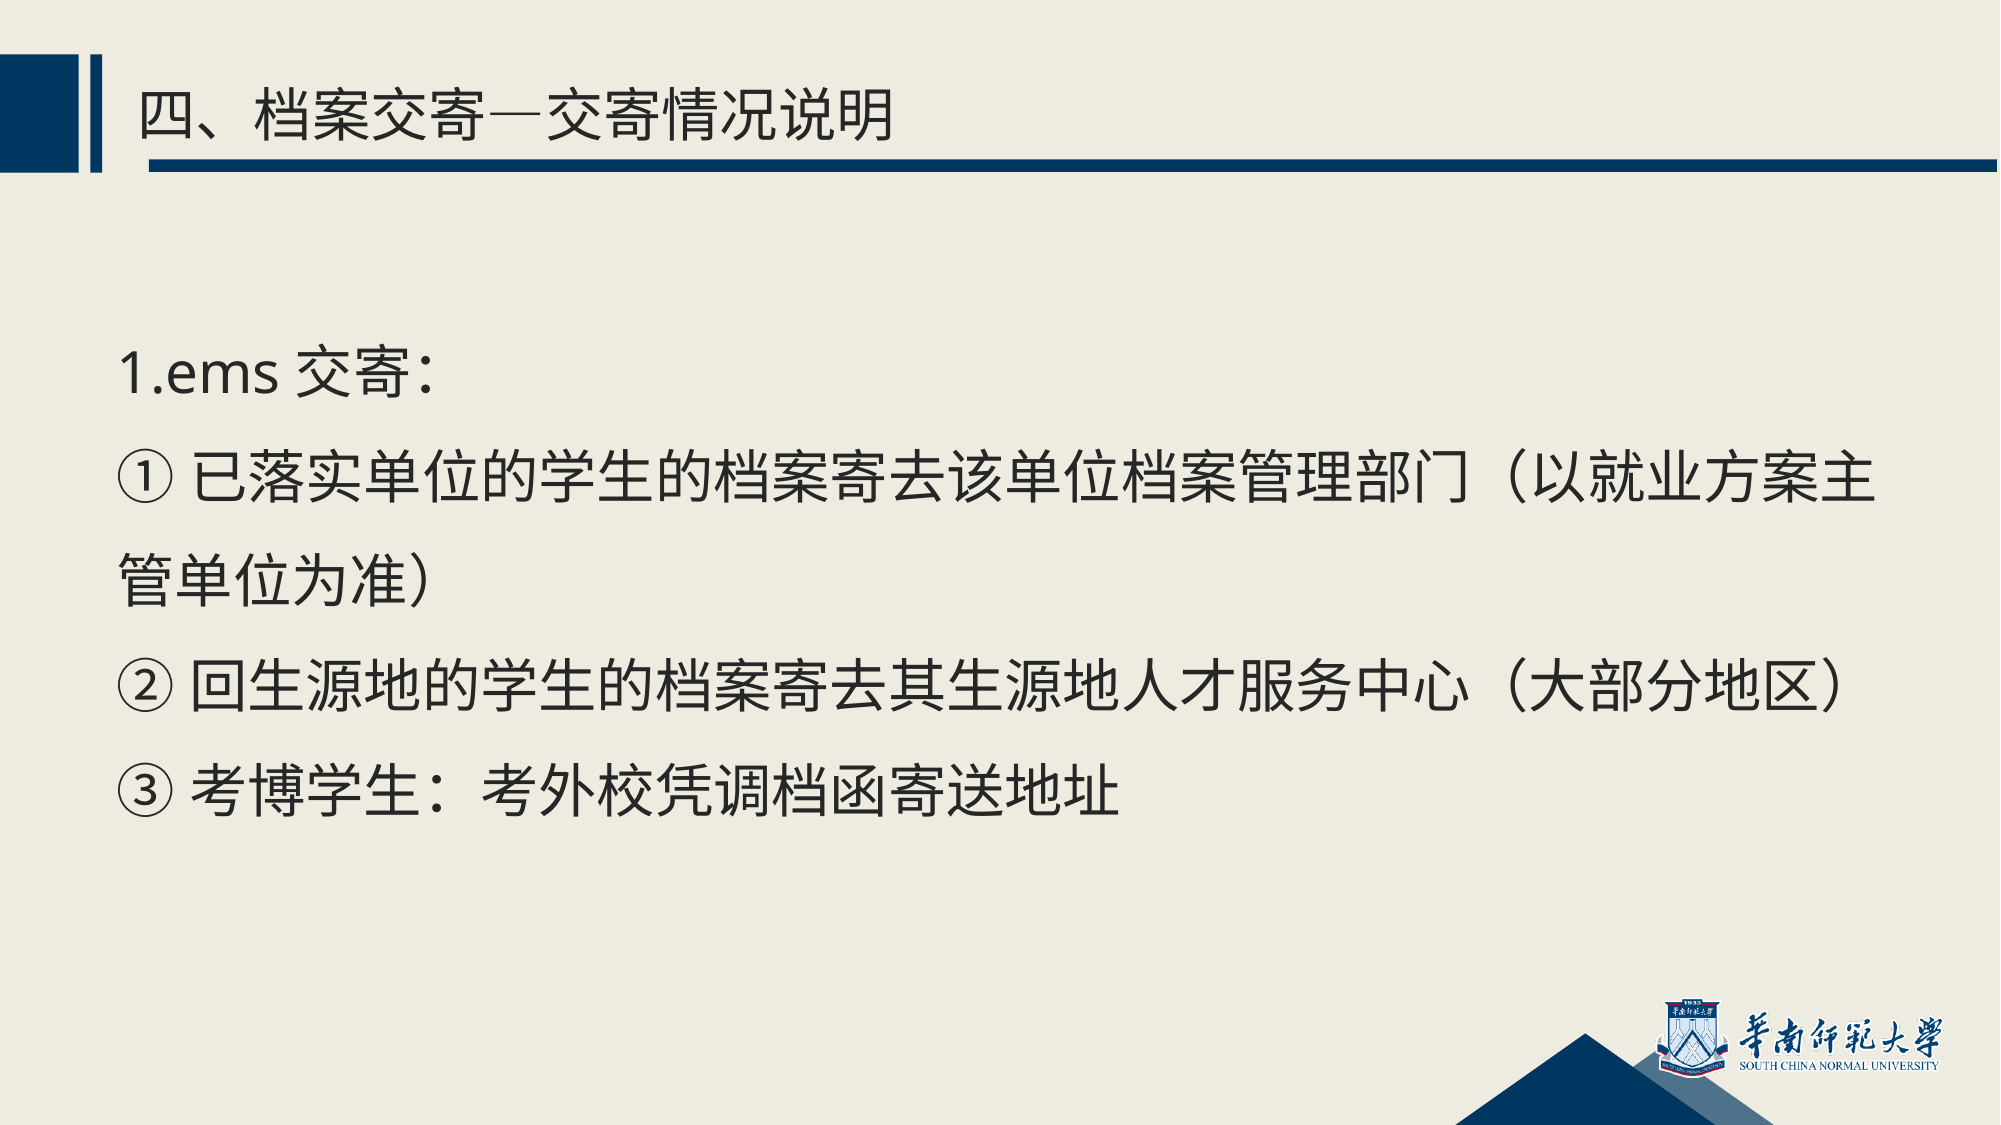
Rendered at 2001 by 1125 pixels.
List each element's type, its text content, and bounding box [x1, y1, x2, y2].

picture [1640, 986, 1961, 1094]
text_box 1.ems交寄： ①已落实单位的学生的档案寄去该单位档案管理部门（以就业方案主管单位为准） ②回生源地的学生的档案寄去其生源地人才服务中心（大部分地区） ③考博学生：考外校凭调档函寄送地址 [102, 222, 1909, 832]
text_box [0, 54, 1998, 173]
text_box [1454, 1033, 1775, 1125]
